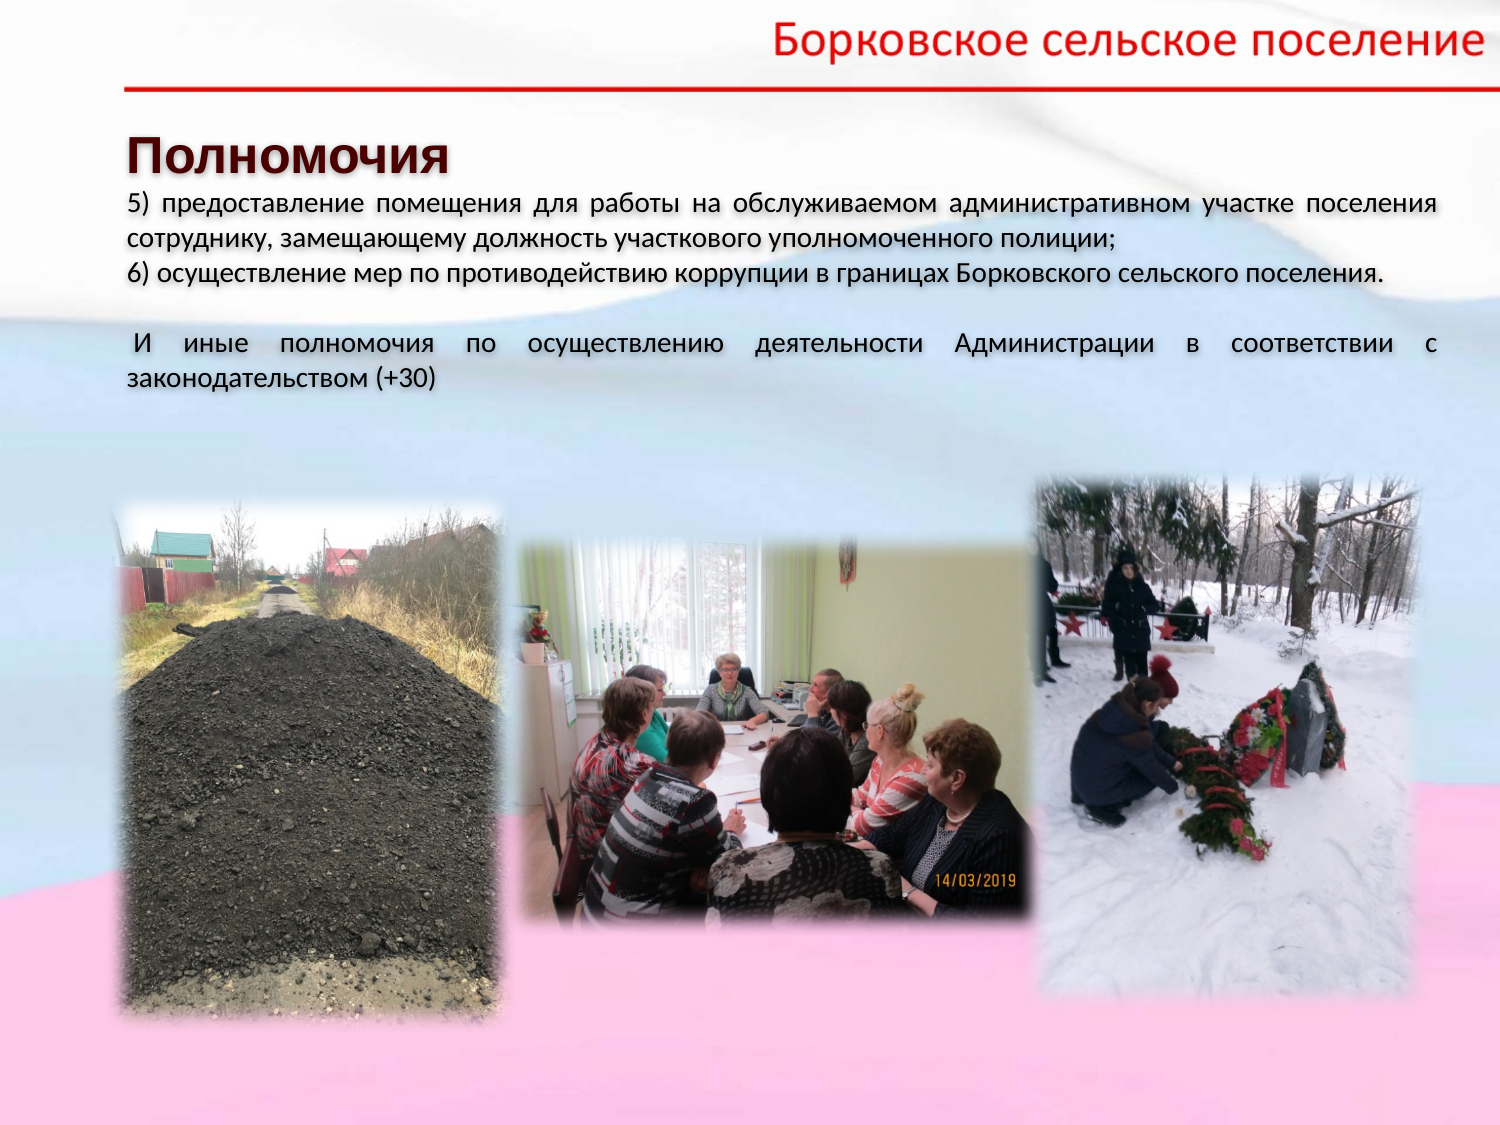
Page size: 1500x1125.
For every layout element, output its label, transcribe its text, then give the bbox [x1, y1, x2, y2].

picture [0, 0, 1500, 1125]
text_box Полномочия 5) предоставление помещения для работы на обслуживаемом административном участке поселения сотруднику, замещающему должность участкового уполномоченного полиции; 6) осуществление мер по противодействию коррупции в границах Борковского сельского поселения. И иные полномочия по осуществлению деятельности Администрации в соответствии с законодательством (+30) [111, 113, 1454, 436]
